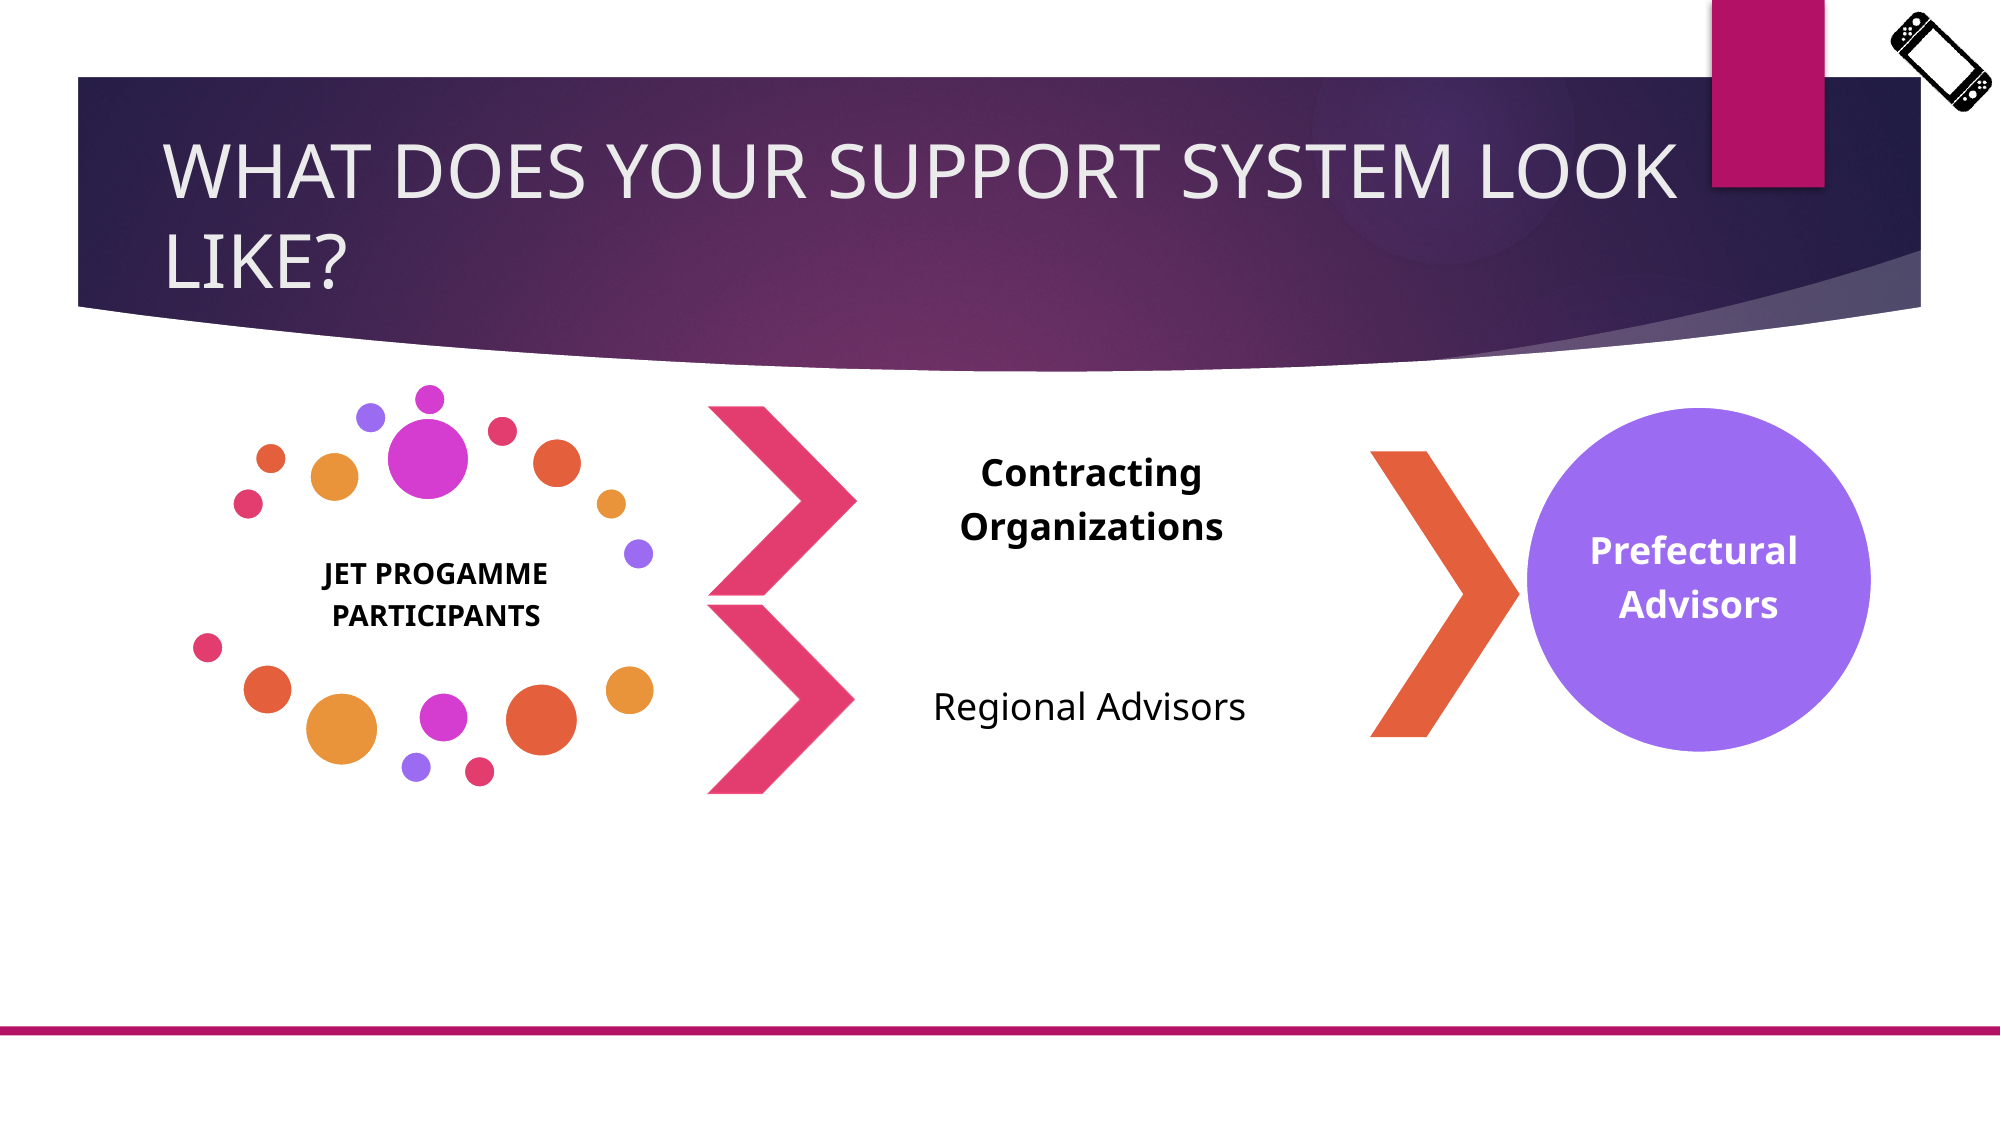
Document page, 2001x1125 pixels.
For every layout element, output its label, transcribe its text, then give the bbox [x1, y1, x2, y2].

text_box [190, 310, 1901, 861]
title WHAT DOES YOUR SUPPORT SYSTEM LOOK LIKE? [147, 174, 1836, 253]
picture [1858, 0, 2000, 145]
